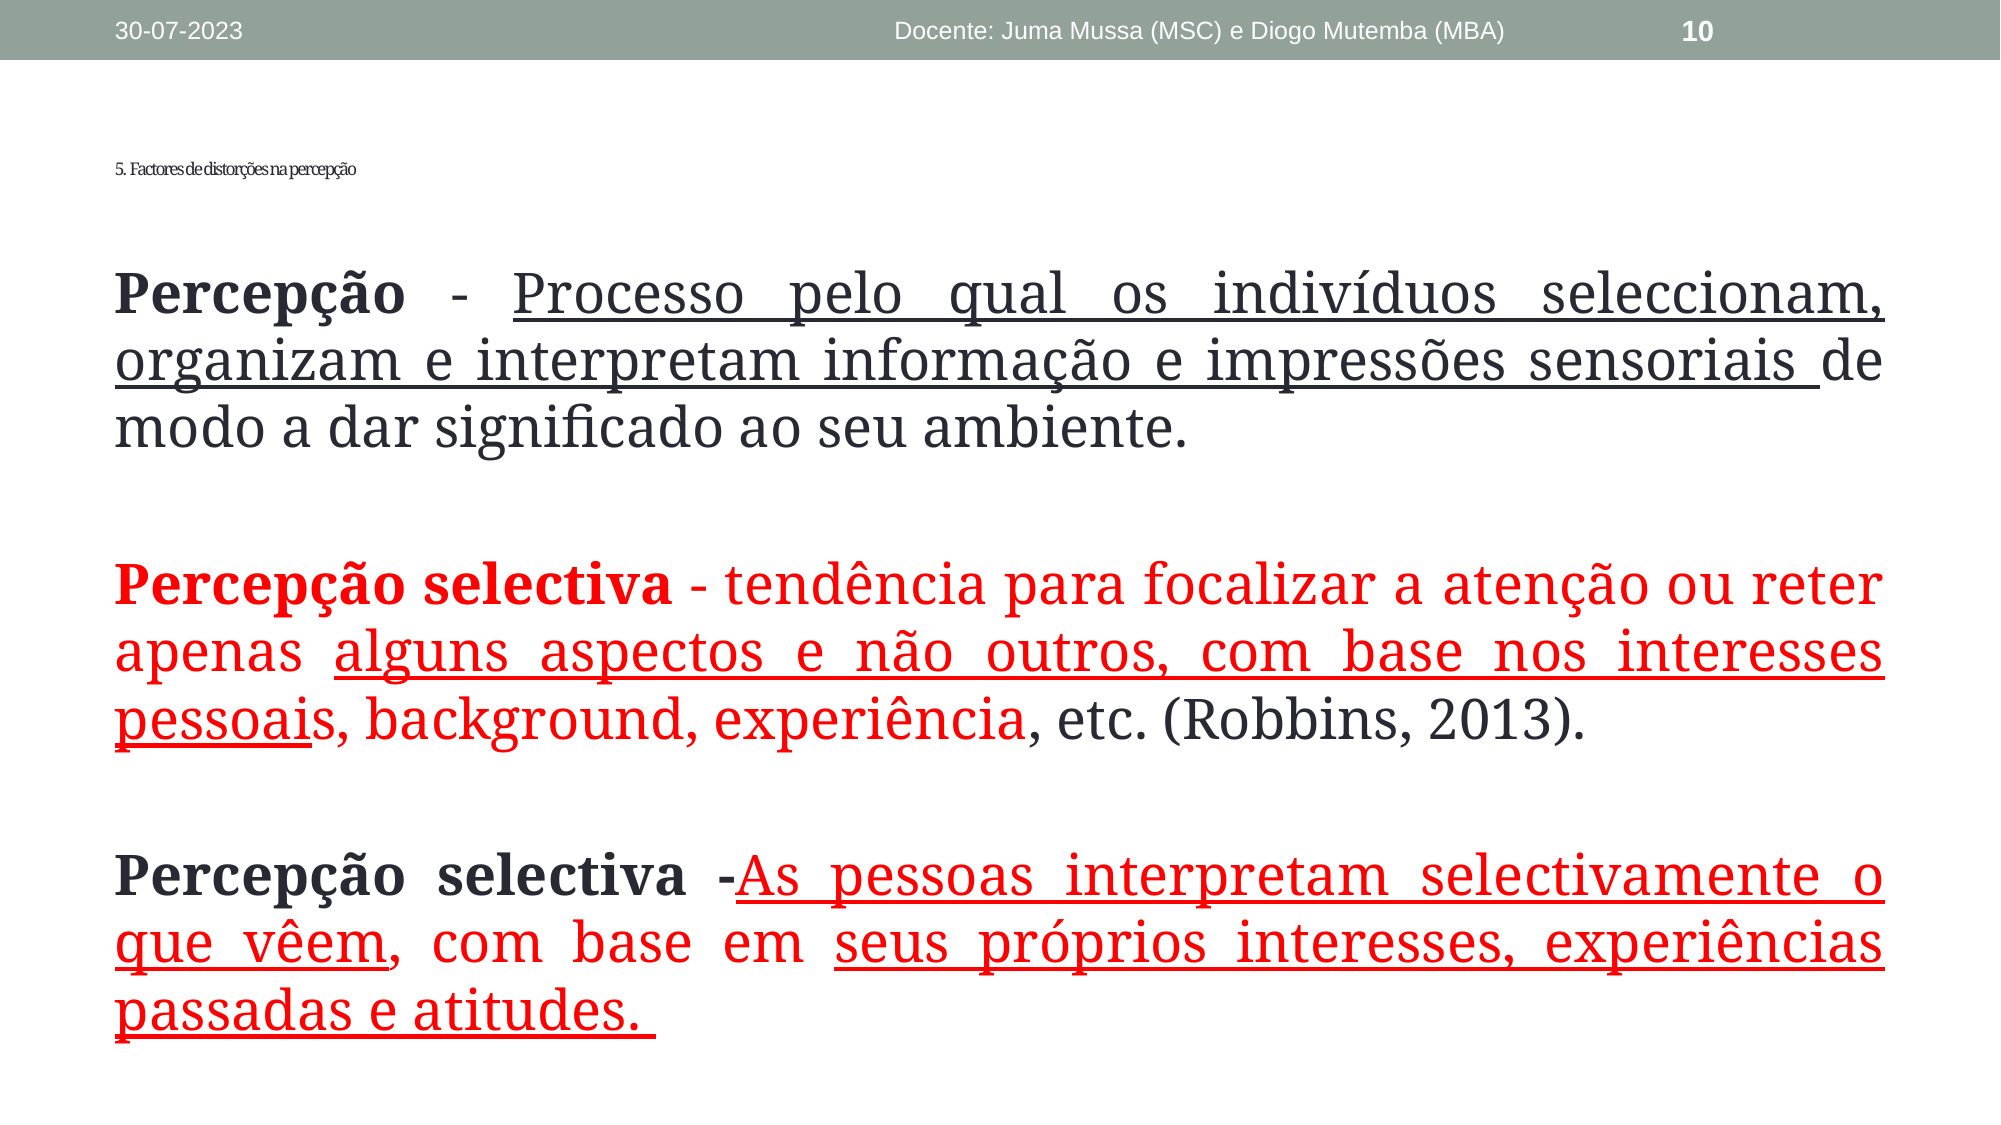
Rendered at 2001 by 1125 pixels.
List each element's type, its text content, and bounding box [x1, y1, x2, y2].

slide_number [99, 3, 734, 57]
list Percepção - Processo pelo qual os indivíduos seleccionam, organizam e interpretam informação e impressões sensoriais de modo a dar significado ao seu ambiente. Percepção selectiva - tendência para focalizar a atenção ou reter apenas alguns aspectos e não outros, com base nos interesses pessoais, background, experiência, etc. (Robbins, 2013). Percepção selectiva -As pessoas interpretam selectivamente o que vêem, com base em seus próprios interesses, experiências passadas e atitudes. [99, 249, 1900, 1050]
slide_number 10 [1666, 3, 1900, 57]
title 5. Factores de distorções na percepção [99, 87, 1900, 249]
footer Docente: Juma Mussa (MSC) e Diogo Mutemba (MBA) [750, 3, 1650, 57]
